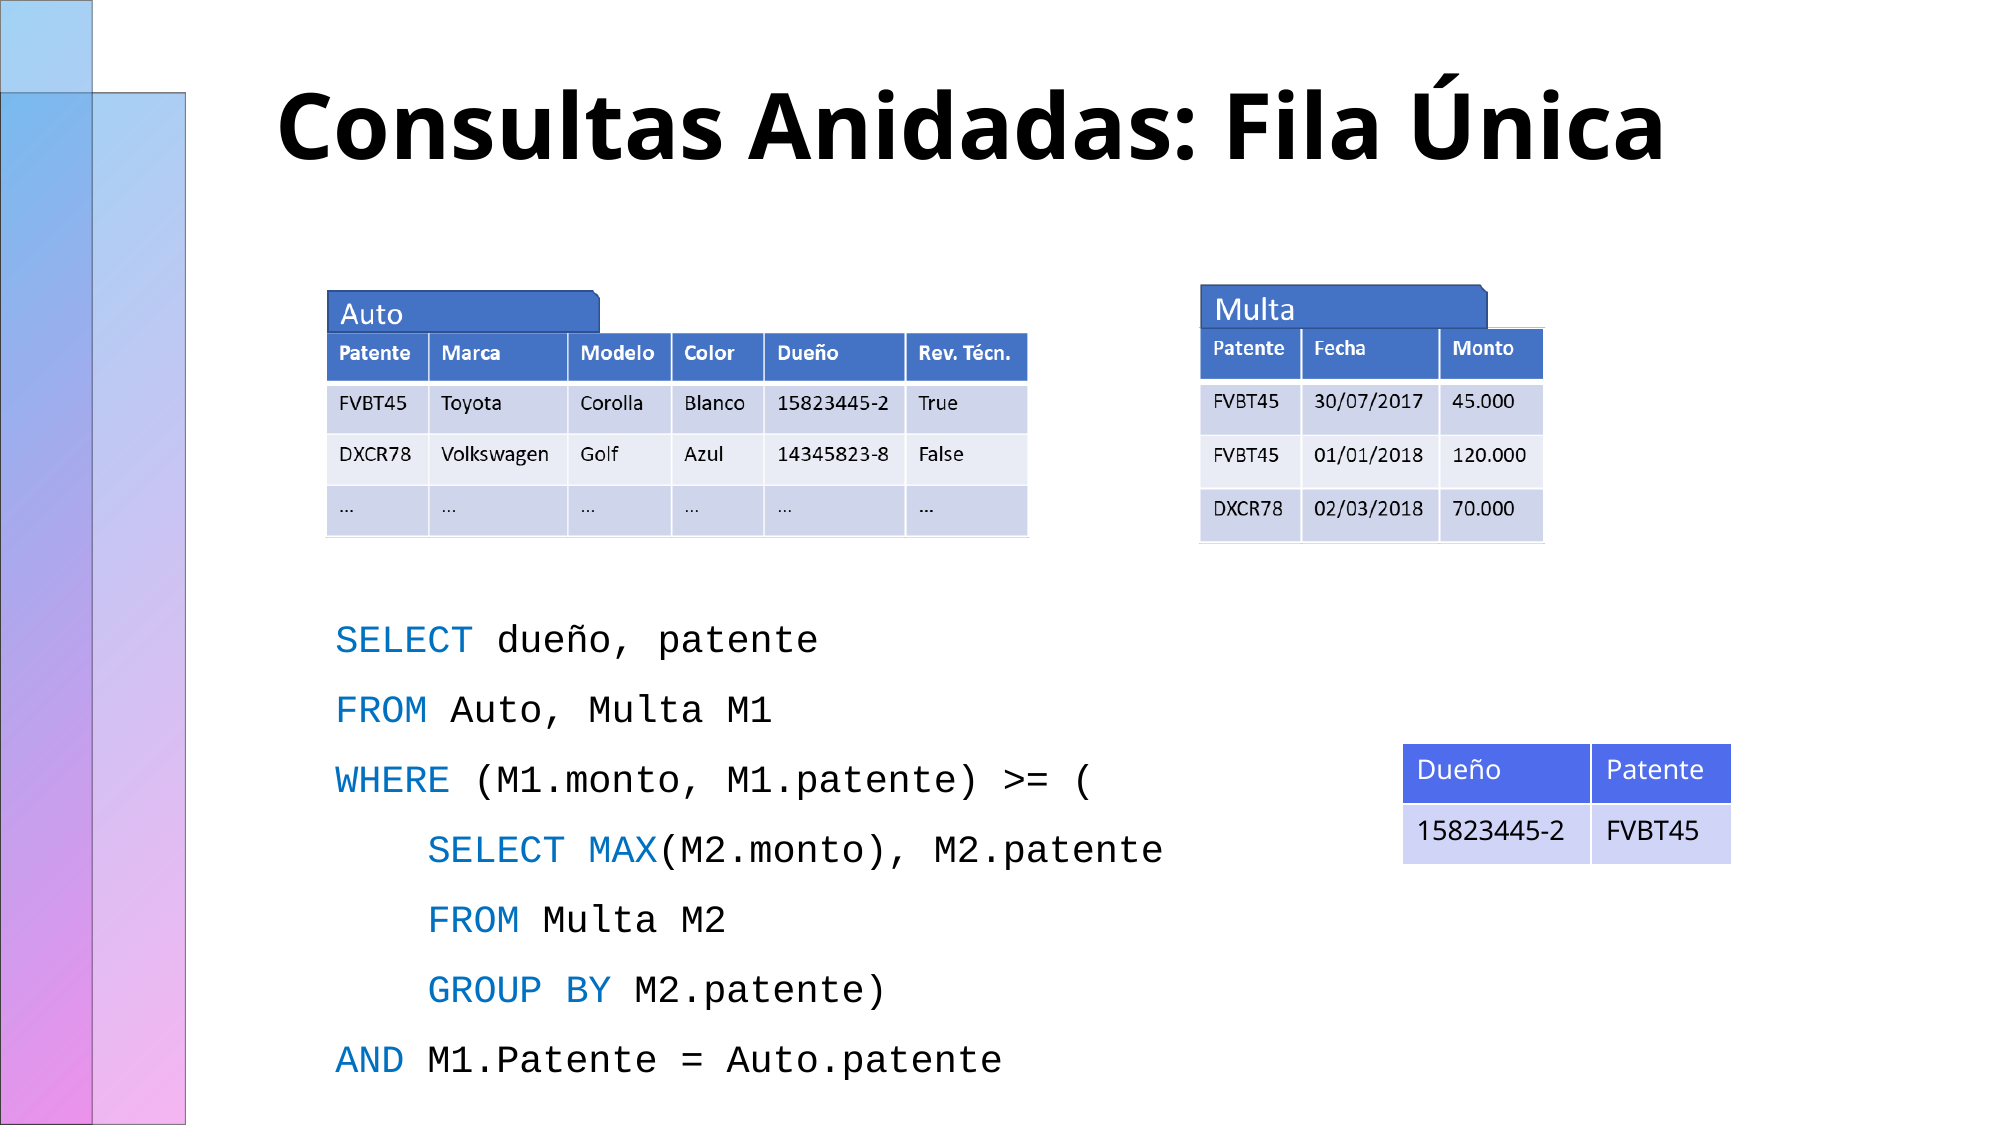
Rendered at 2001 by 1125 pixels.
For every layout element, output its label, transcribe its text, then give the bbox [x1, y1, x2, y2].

list SELECT dueño, patente FROM Auto, Multa M1 WHERE (M1.monto, M1.patente) >= ( SELECT MAX(M2.monto), M2.patente FROM Multa M2 GROUP BY M2.patente) AND M1.Patente = Auto.patente [320, 602, 1813, 1094]
table_header Patente [1592, 744, 1731, 803]
table_cell FVBT45 [1592, 805, 1731, 864]
picture [1193, 277, 1548, 545]
picture [320, 283, 1032, 538]
title Consultas Anidadas: Fila Única [260, 60, 1817, 269]
table_header Dueño [1403, 744, 1590, 803]
table_cell 15823445-2 [1403, 805, 1590, 864]
